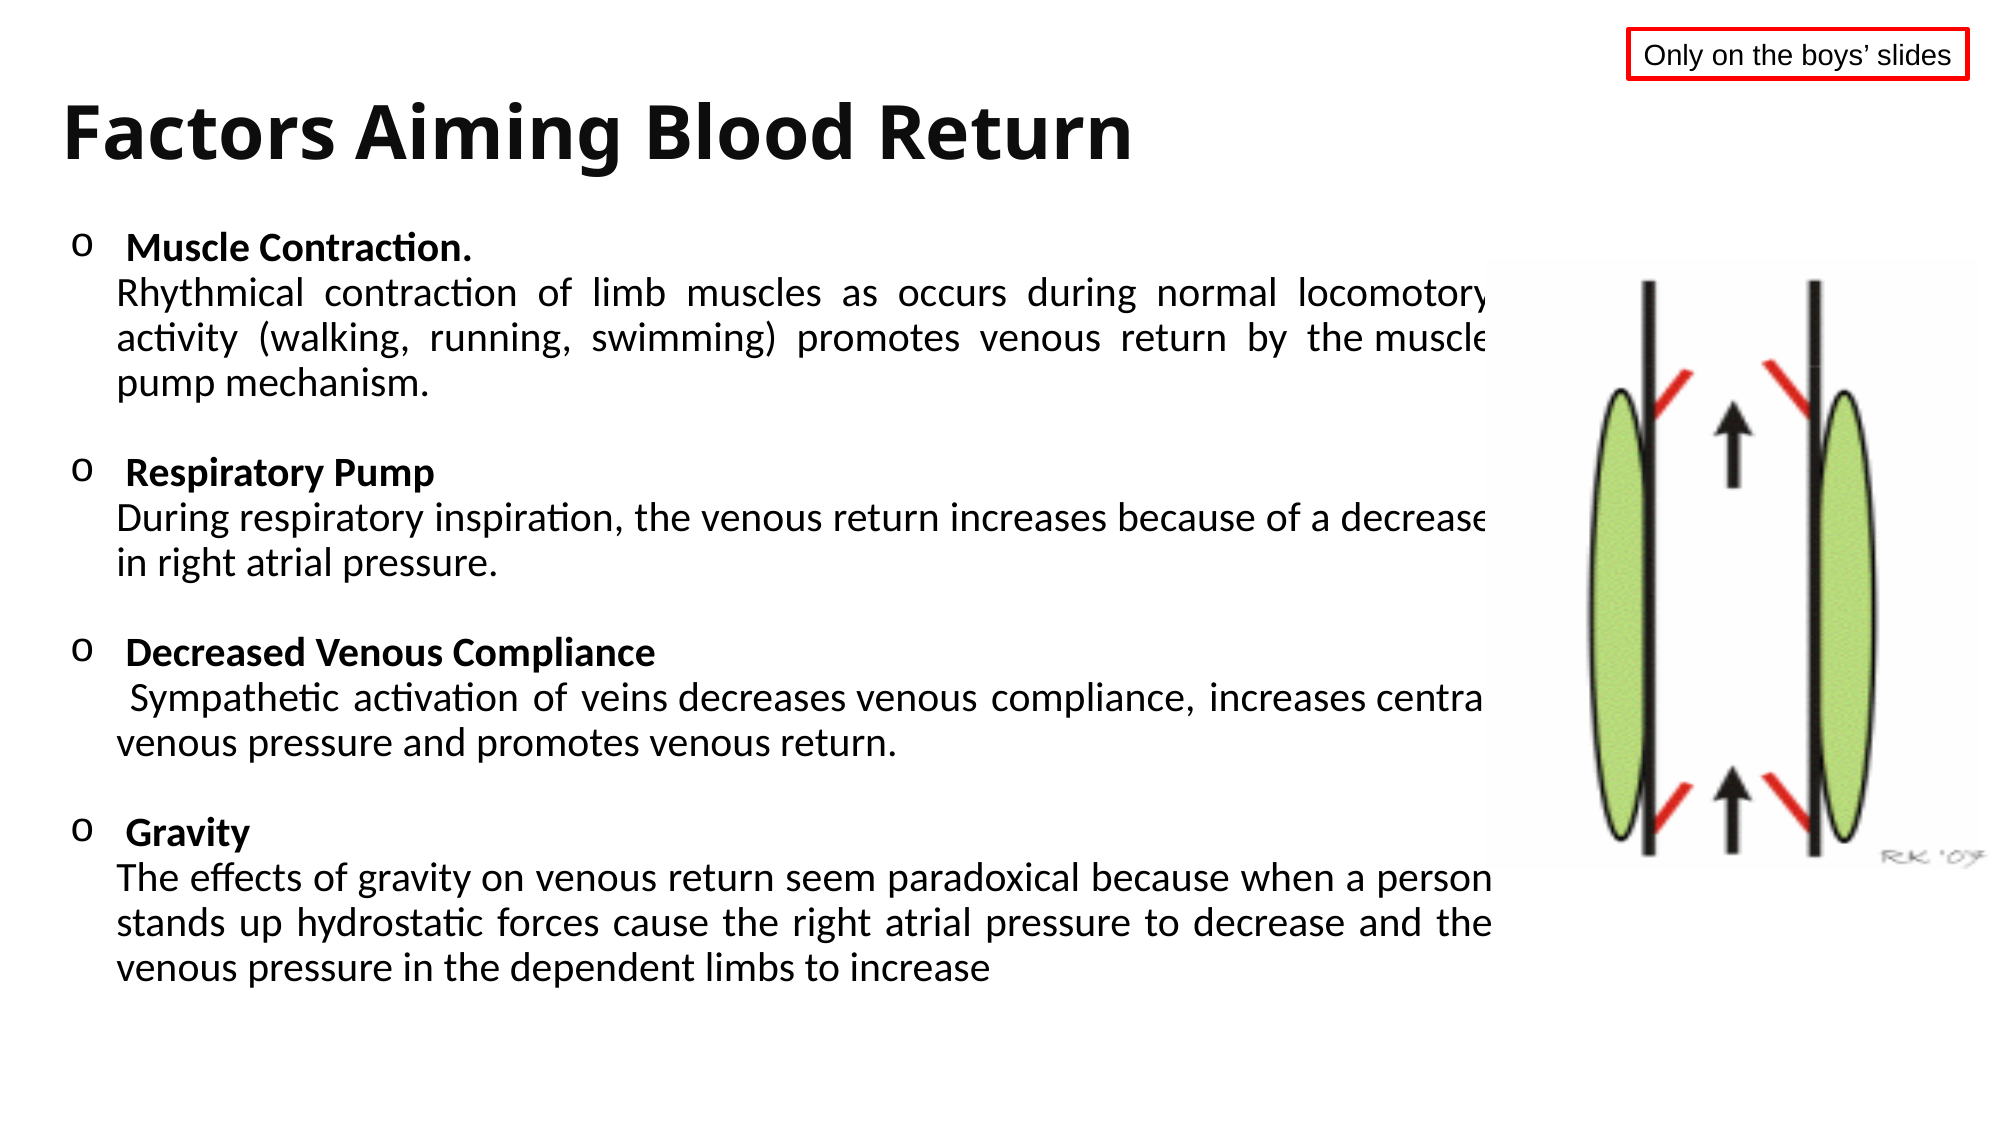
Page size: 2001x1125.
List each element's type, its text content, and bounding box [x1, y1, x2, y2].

text_box Only on the boys’ slides [1628, 28, 1968, 79]
text_box Muscle Contraction. Rhythmical contraction of limb muscles as occurs during normal locomotory activity (walking, running, swimming) promotes venous return by the muscle pump mechanism. Respiratory Pump During respiratory inspiration, the venous return increases because of a decrease in right atrial pressure. Decreased Venous Compliance Sympathetic activation of veins decreases venous compliance, increases central venous pressure and promotes venous return. Gravity The effects of gravity on venous return seem paradoxical because when a person stands up hydrostatic forces cause the right atrial pressure to decrease and the venous pressure in the dependent limbs to increase [26, 218, 1509, 1044]
title Factors Aiming Blood Return [46, 83, 1799, 187]
picture [1484, 259, 2000, 869]
